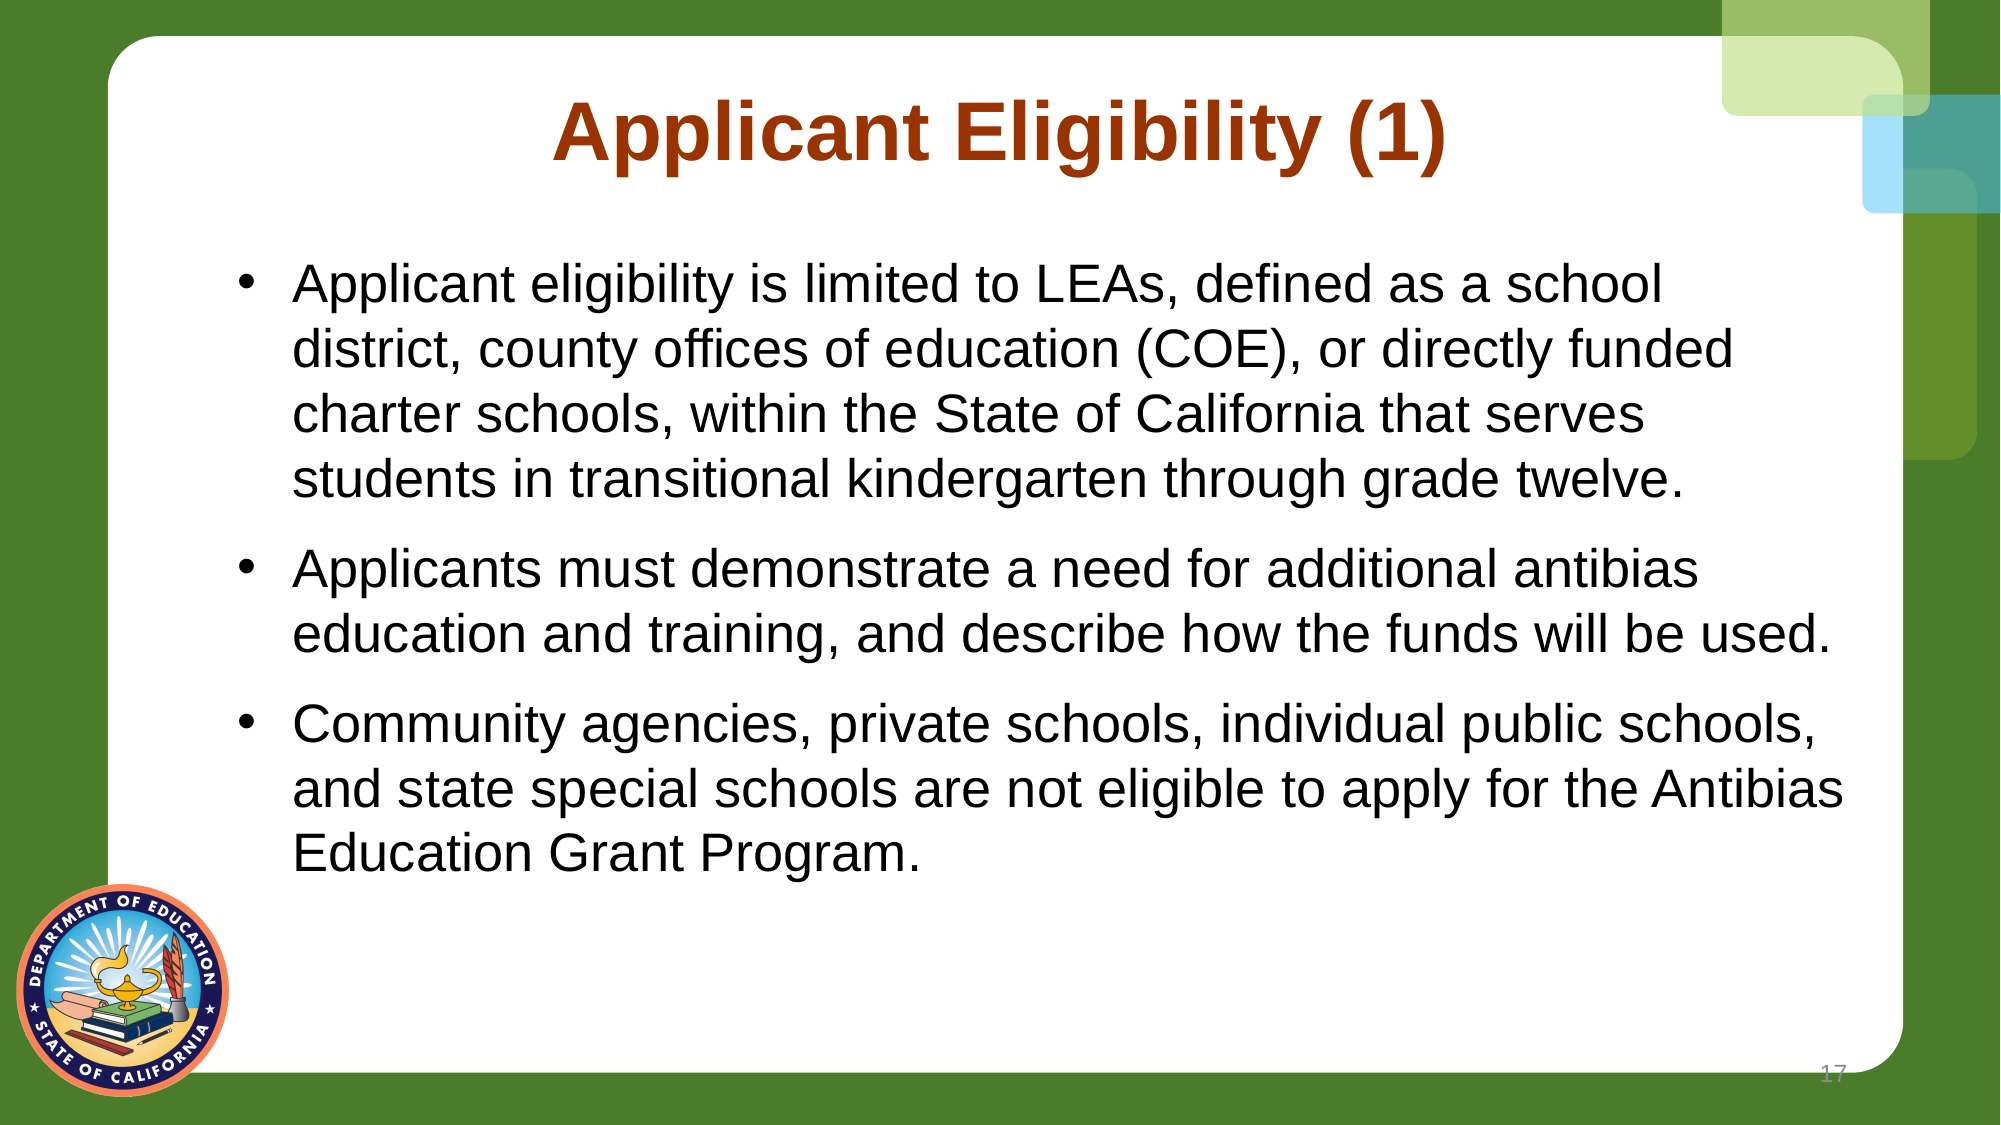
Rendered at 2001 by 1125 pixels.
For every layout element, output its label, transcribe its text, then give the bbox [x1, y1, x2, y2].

slide_number 17 [1412, 1042, 1863, 1103]
title Applicant Eligibility (1) [153, 25, 1847, 243]
list Applicant eligibility is limited to LEAs, defined as a school district, county offices of education (COE), or directly funded charter schools, within the State of California that serves students in transitional kindergarten through grade twelve. Applicants must demonstrate a need for additional antibias education and training, and describe how the funds will be used. Community agencies, private schools, individual public schools, and state special schools are not eligible to apply for the Antibias Education Grant Program. [222, 240, 1863, 1006]
picture [16, 884, 229, 1097]
